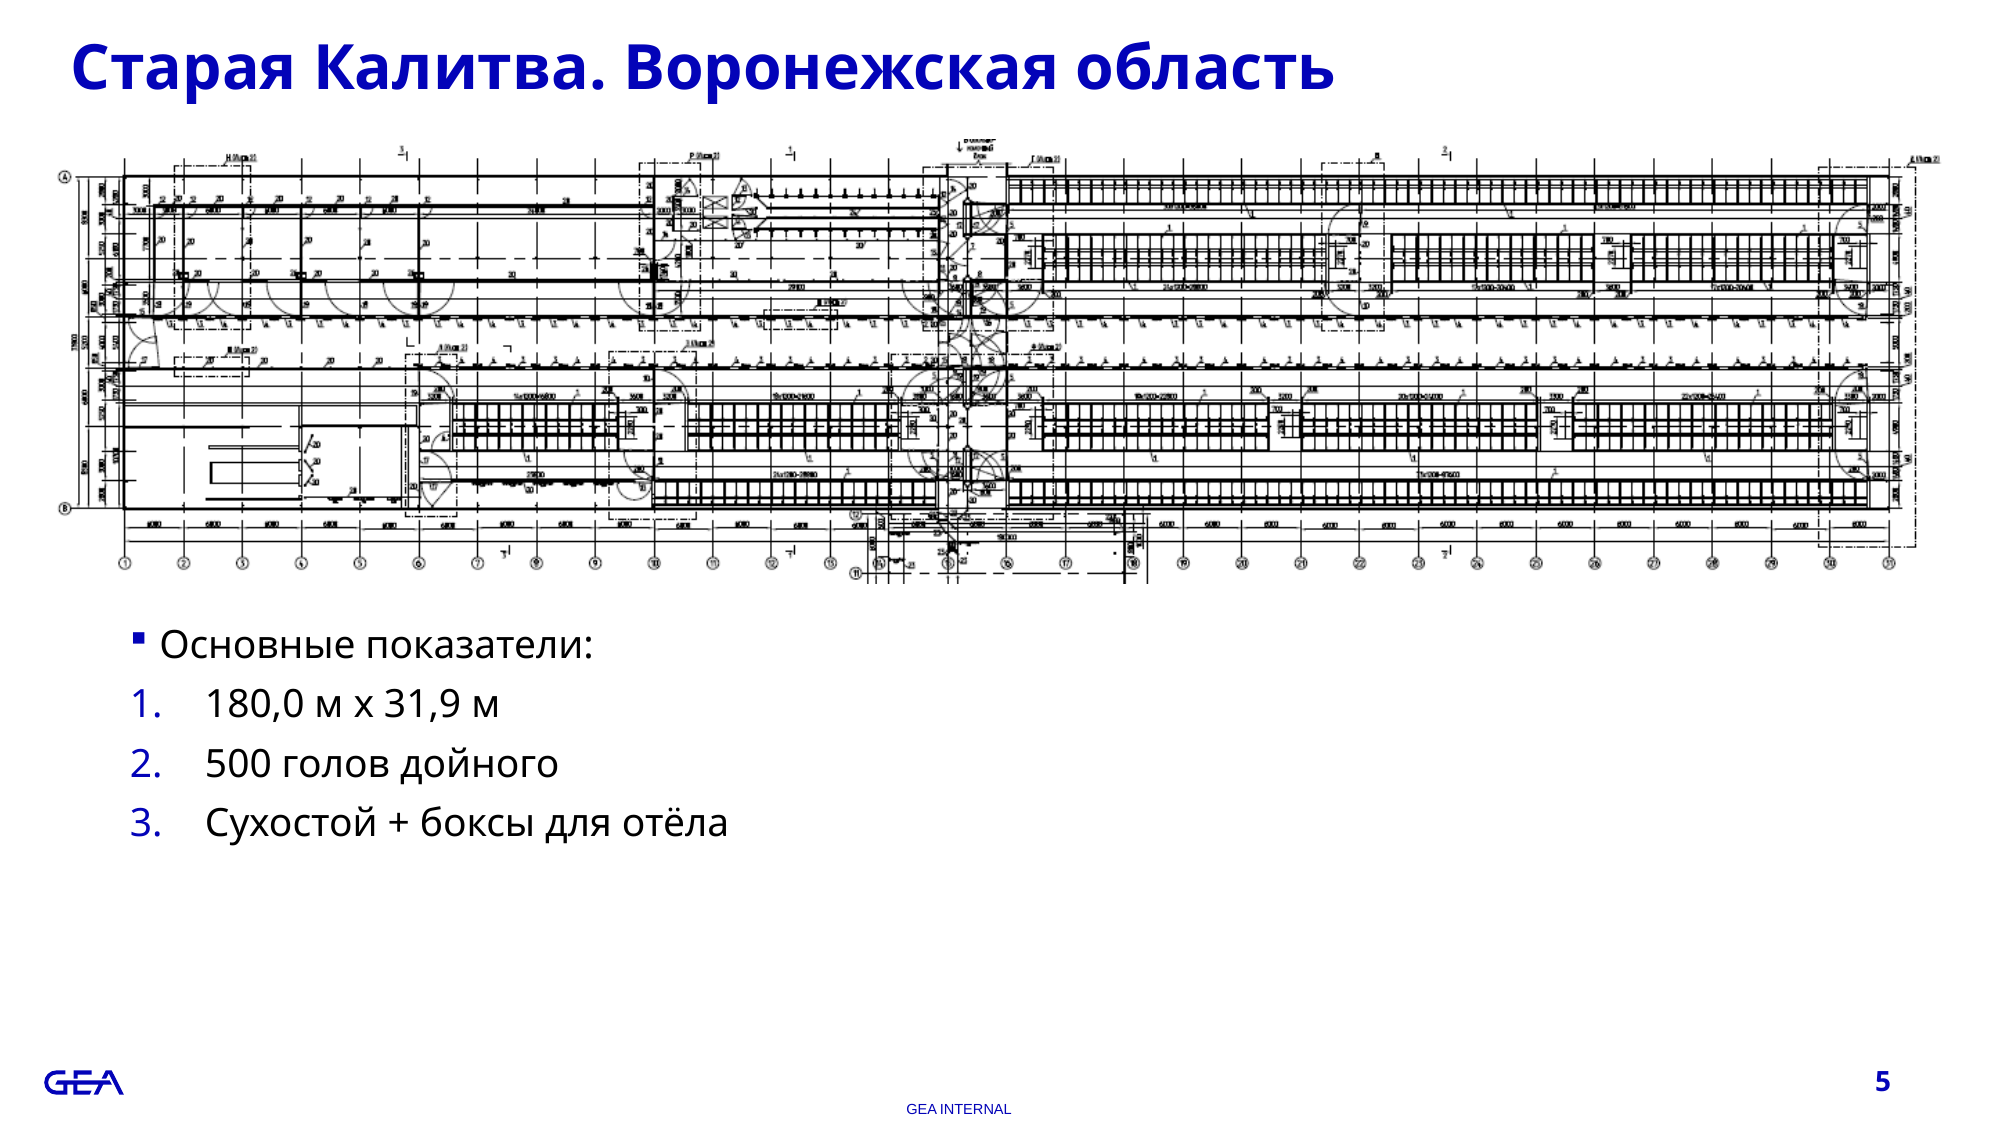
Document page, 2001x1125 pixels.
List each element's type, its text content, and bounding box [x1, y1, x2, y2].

slide_number 5 [1836, 1065, 1906, 1100]
list Основные показатели: 180,0 м х 31,9 м 500 голов дойного Сухостой + боксы для отёла [129, 620, 1836, 1100]
title Старая Калитва. Воронежская область [70, 27, 1457, 103]
picture [30, 139, 1969, 584]
